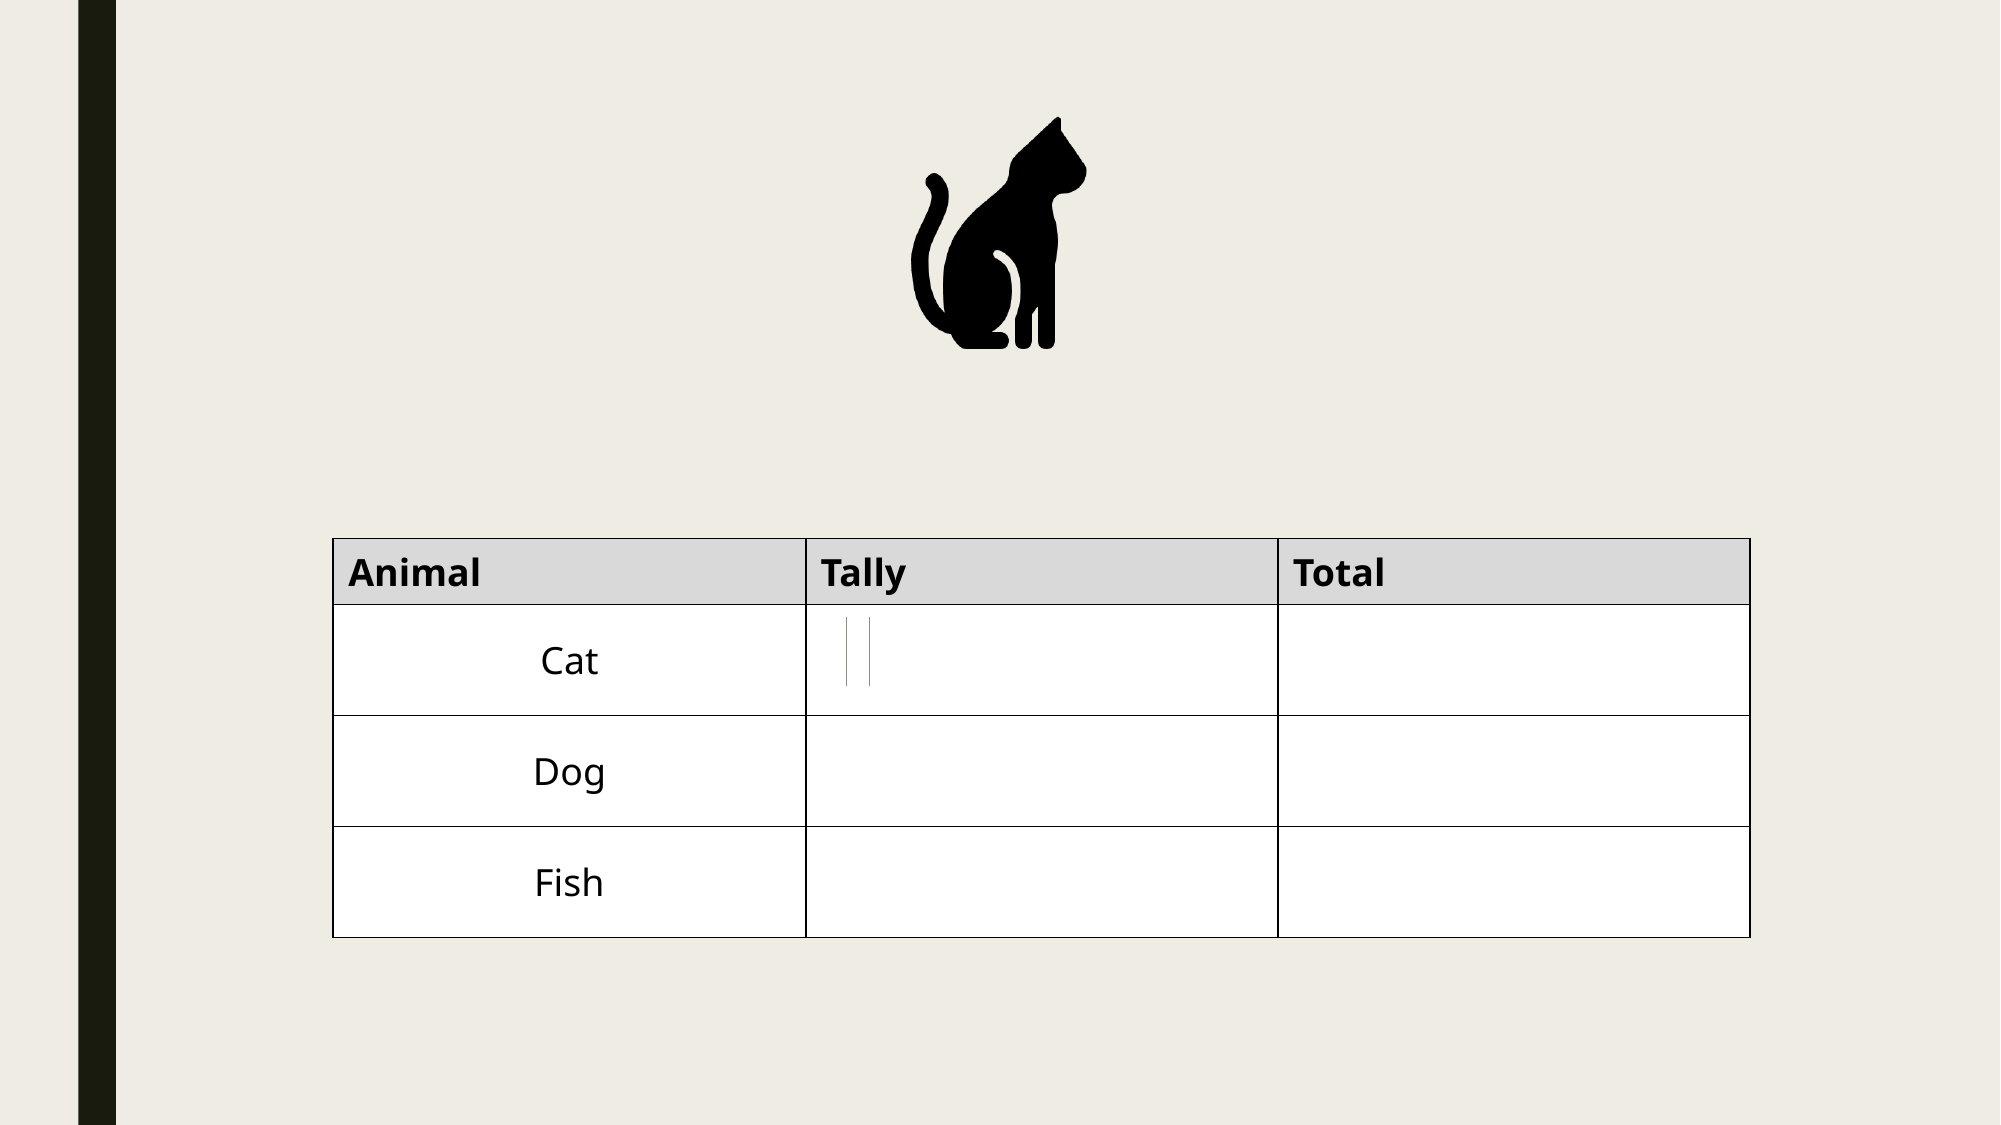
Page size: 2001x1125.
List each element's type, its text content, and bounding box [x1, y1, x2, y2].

table_cell Fish [334, 827, 805, 937]
table_cell [1279, 827, 1749, 937]
table_cell Cat [334, 605, 805, 715]
table_cell [807, 827, 1277, 937]
table_header Total [1279, 539, 1749, 604]
table_cell [1279, 605, 1749, 715]
table_header Tally [807, 539, 1277, 604]
table_header Animal [334, 539, 805, 604]
table_cell [807, 716, 1277, 826]
table_cell [1279, 716, 1749, 826]
table_cell Dog [334, 716, 805, 826]
picture [862, 95, 1138, 372]
table_cell [807, 605, 1277, 715]
